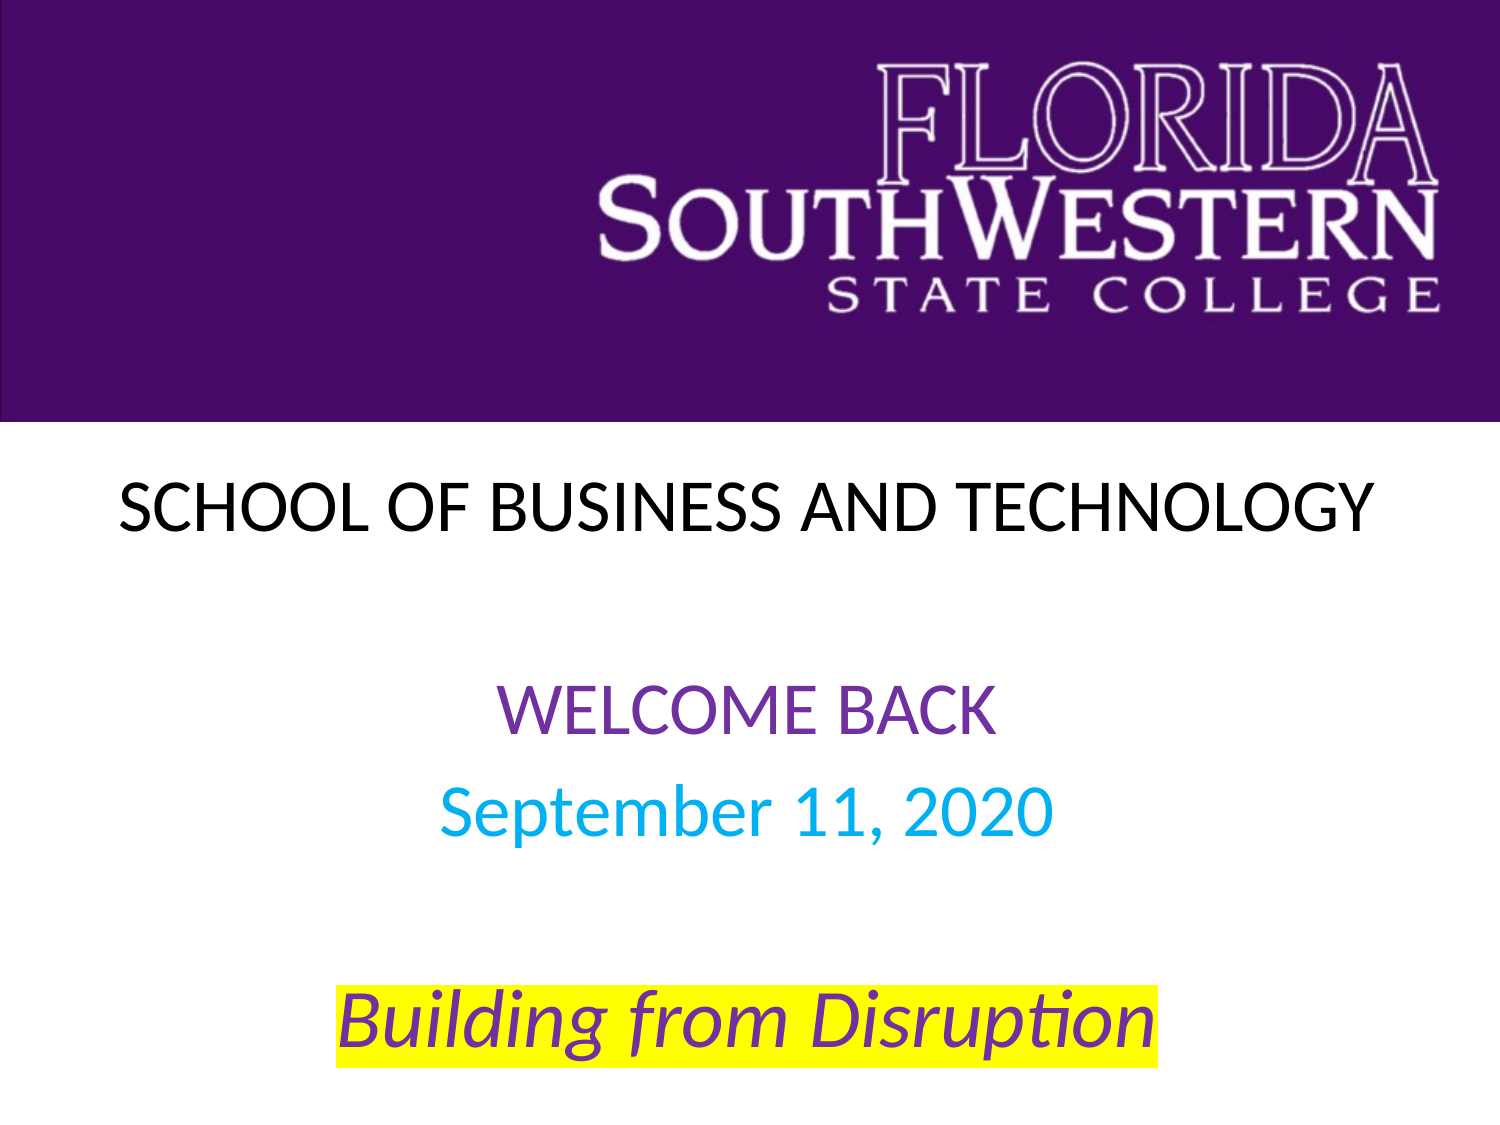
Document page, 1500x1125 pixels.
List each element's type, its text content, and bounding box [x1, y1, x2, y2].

list SCHOOL OF BUSINESS AND TECHNOLOGY WELCOME BACK September 11, 2020 Building from Disruption [103, 458, 1392, 1085]
picture [0, 0, 1500, 422]
